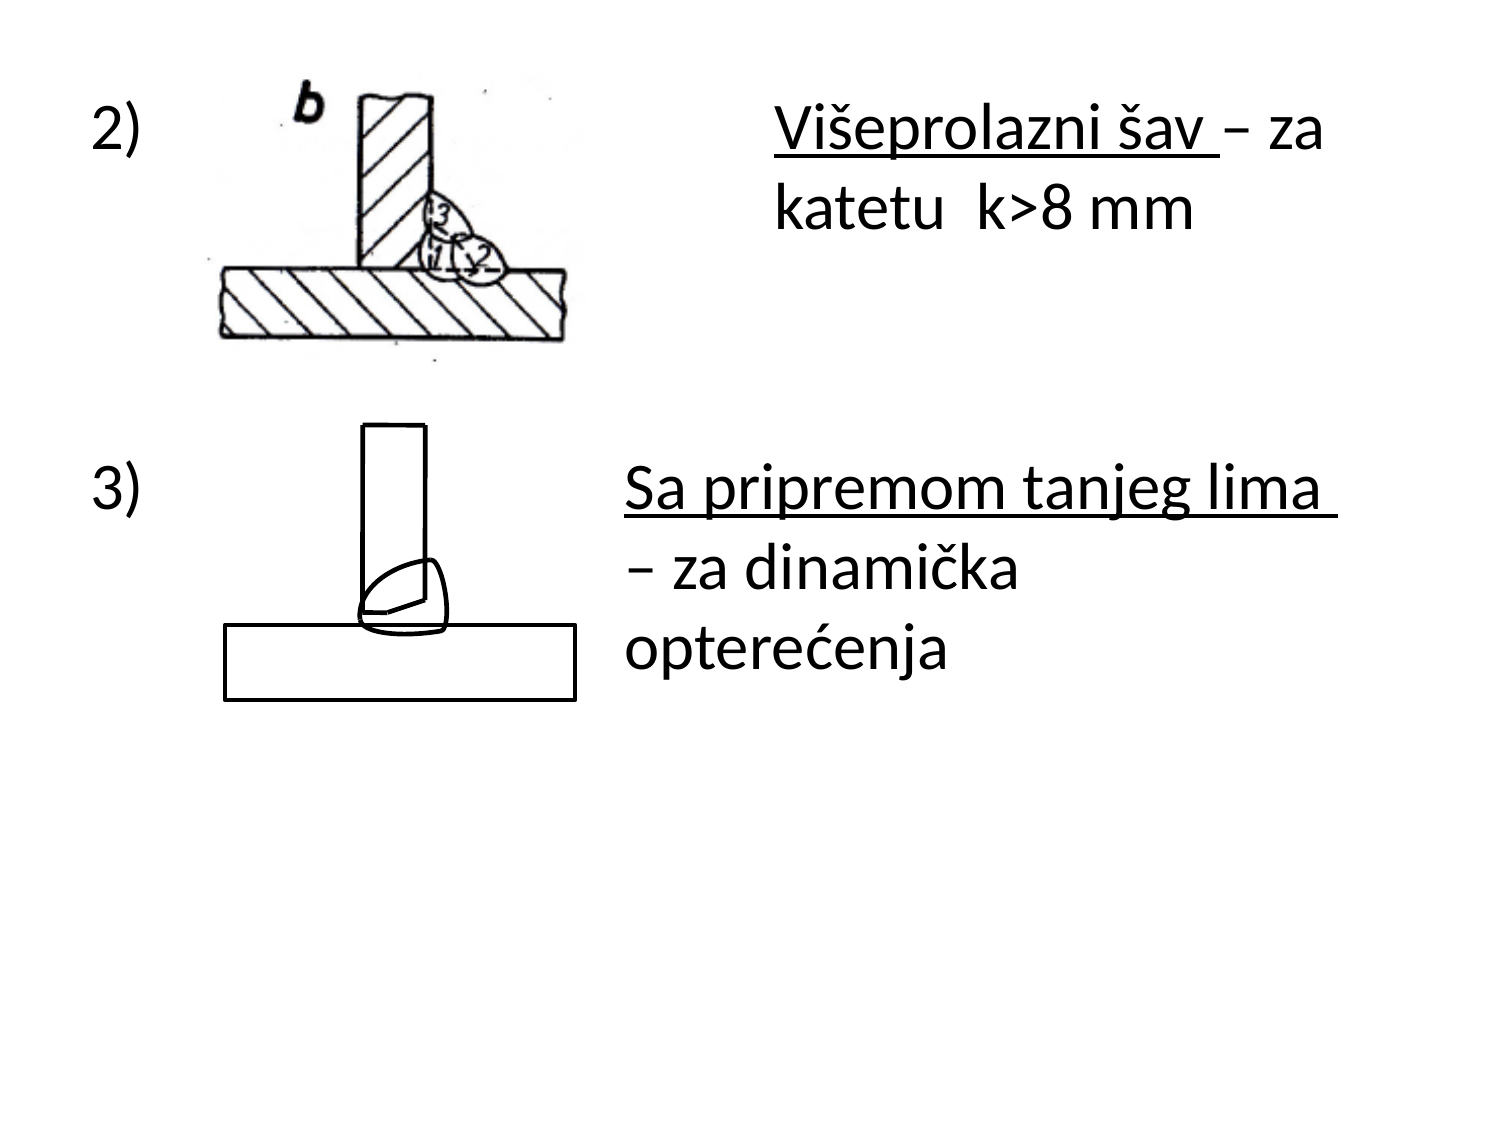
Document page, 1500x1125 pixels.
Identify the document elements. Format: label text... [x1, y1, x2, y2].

list Višeprolazni šav – za katetu k>8 mm Sa pripremom tanjeg lima – za dinamička opterećenja [75, 75, 1425, 1005]
picture [199, 74, 588, 366]
text_box [223, 623, 577, 702]
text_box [382, 535, 483, 684]
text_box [362, 424, 426, 613]
